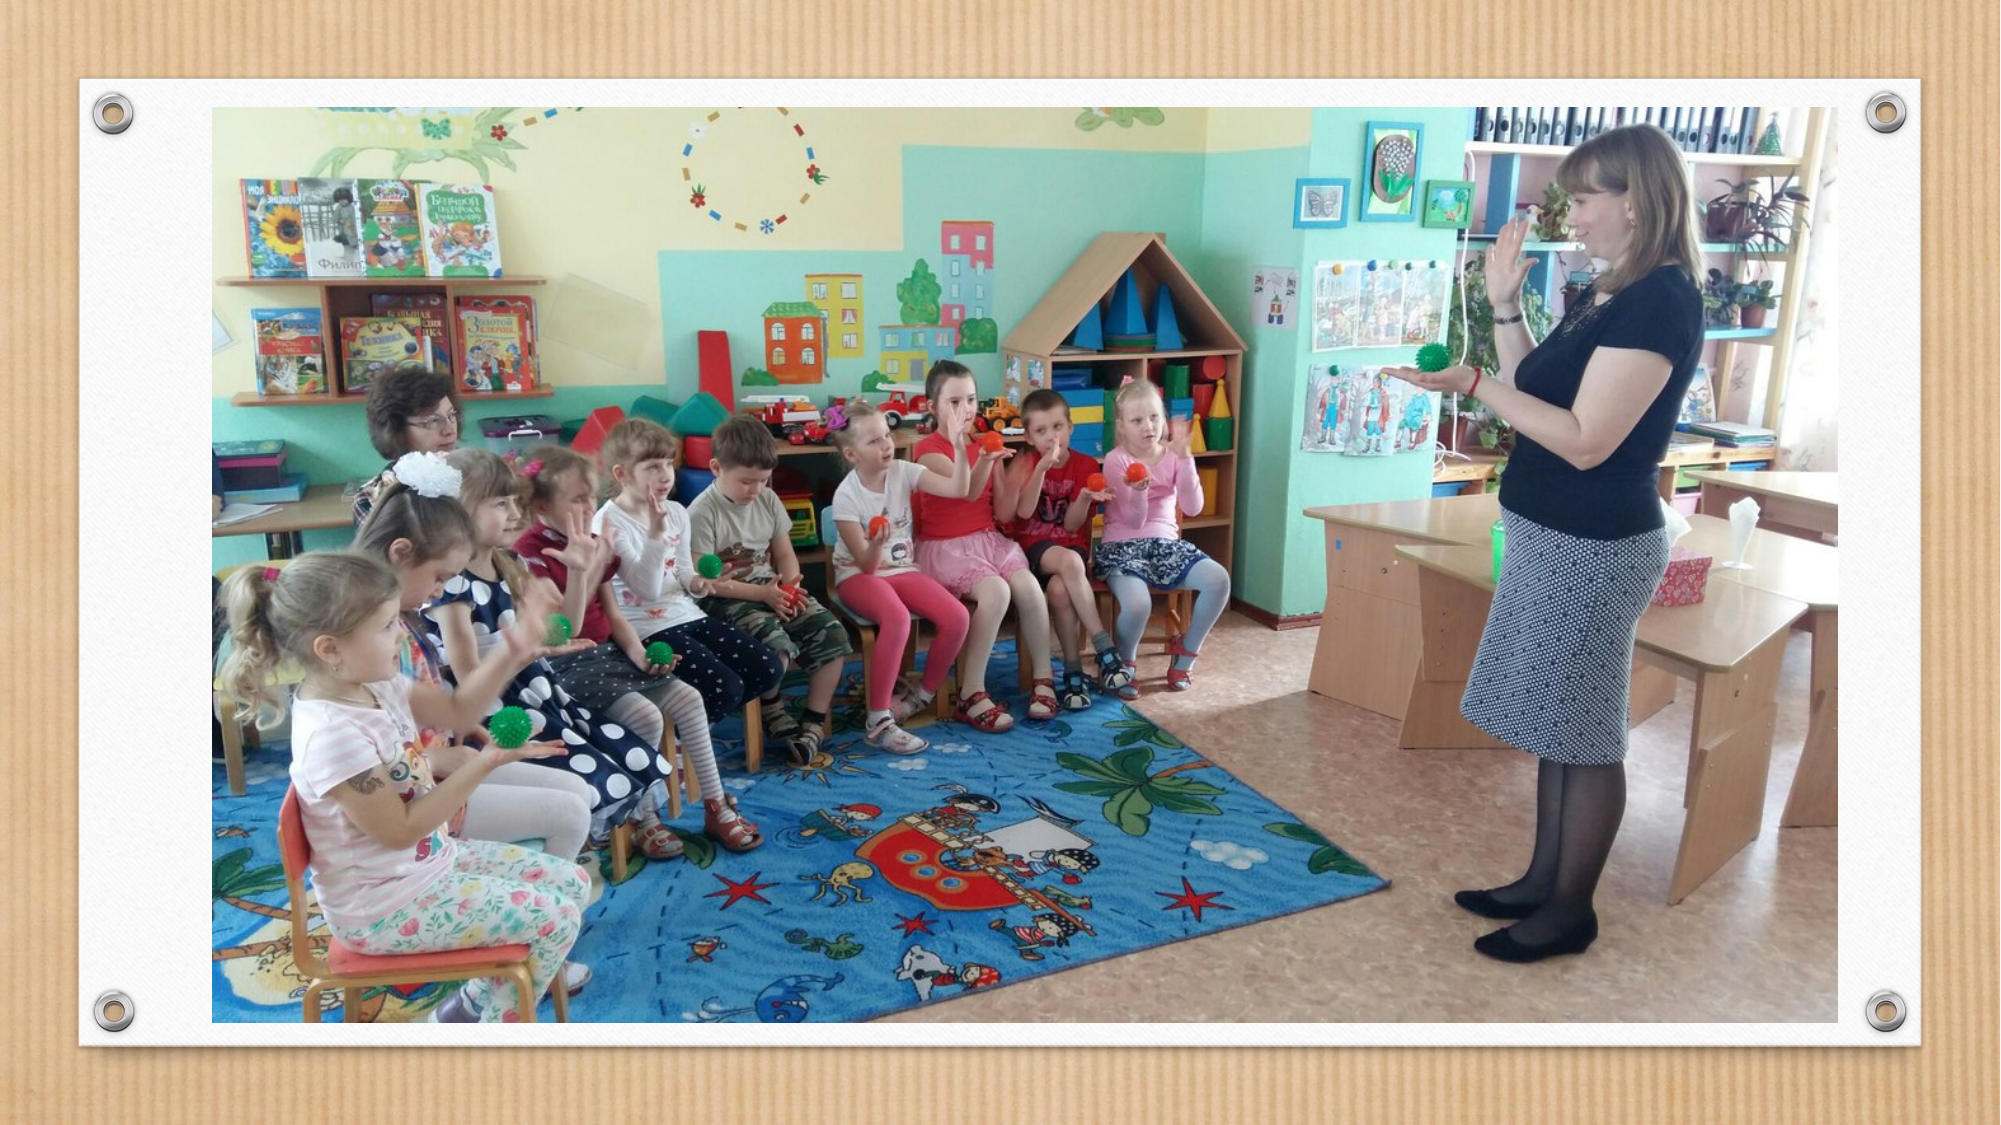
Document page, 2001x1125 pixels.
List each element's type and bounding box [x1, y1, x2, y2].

list [212, 107, 1839, 1023]
picture [0, 0, 2001, 1125]
